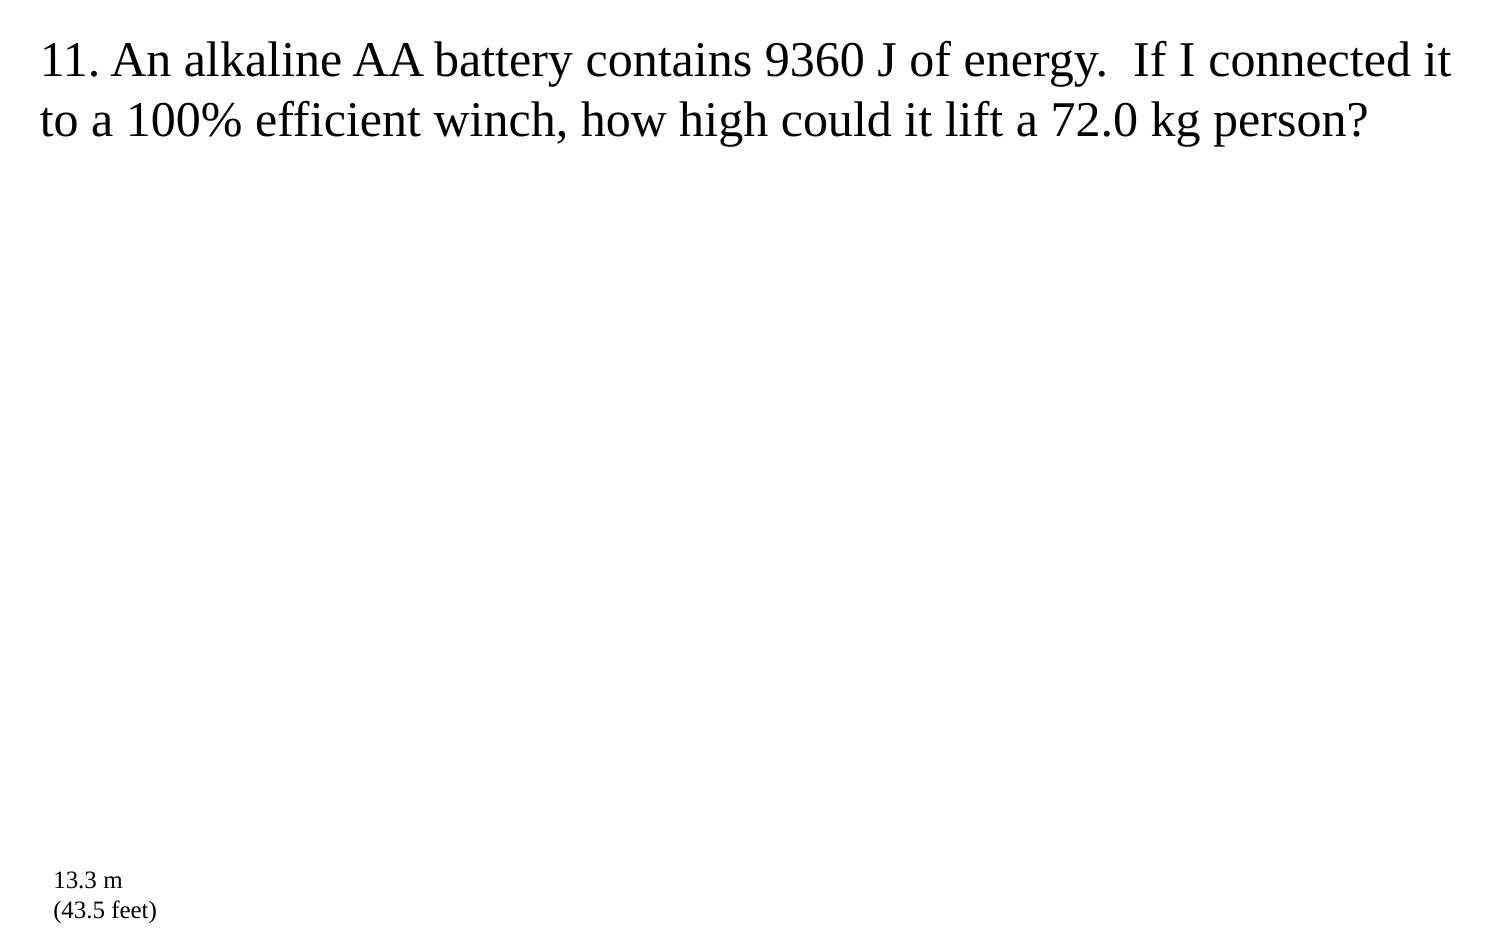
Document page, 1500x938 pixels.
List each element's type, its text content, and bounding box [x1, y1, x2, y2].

text_box 13.3 m (43.5 feet) [38, 856, 173, 931]
text_box 11. An alkaline AA battery contains 9360 J of energy. If I connected it to a 100% efficient winch, how high could it lift a 72.0 kg person? [24, 18, 1475, 224]
